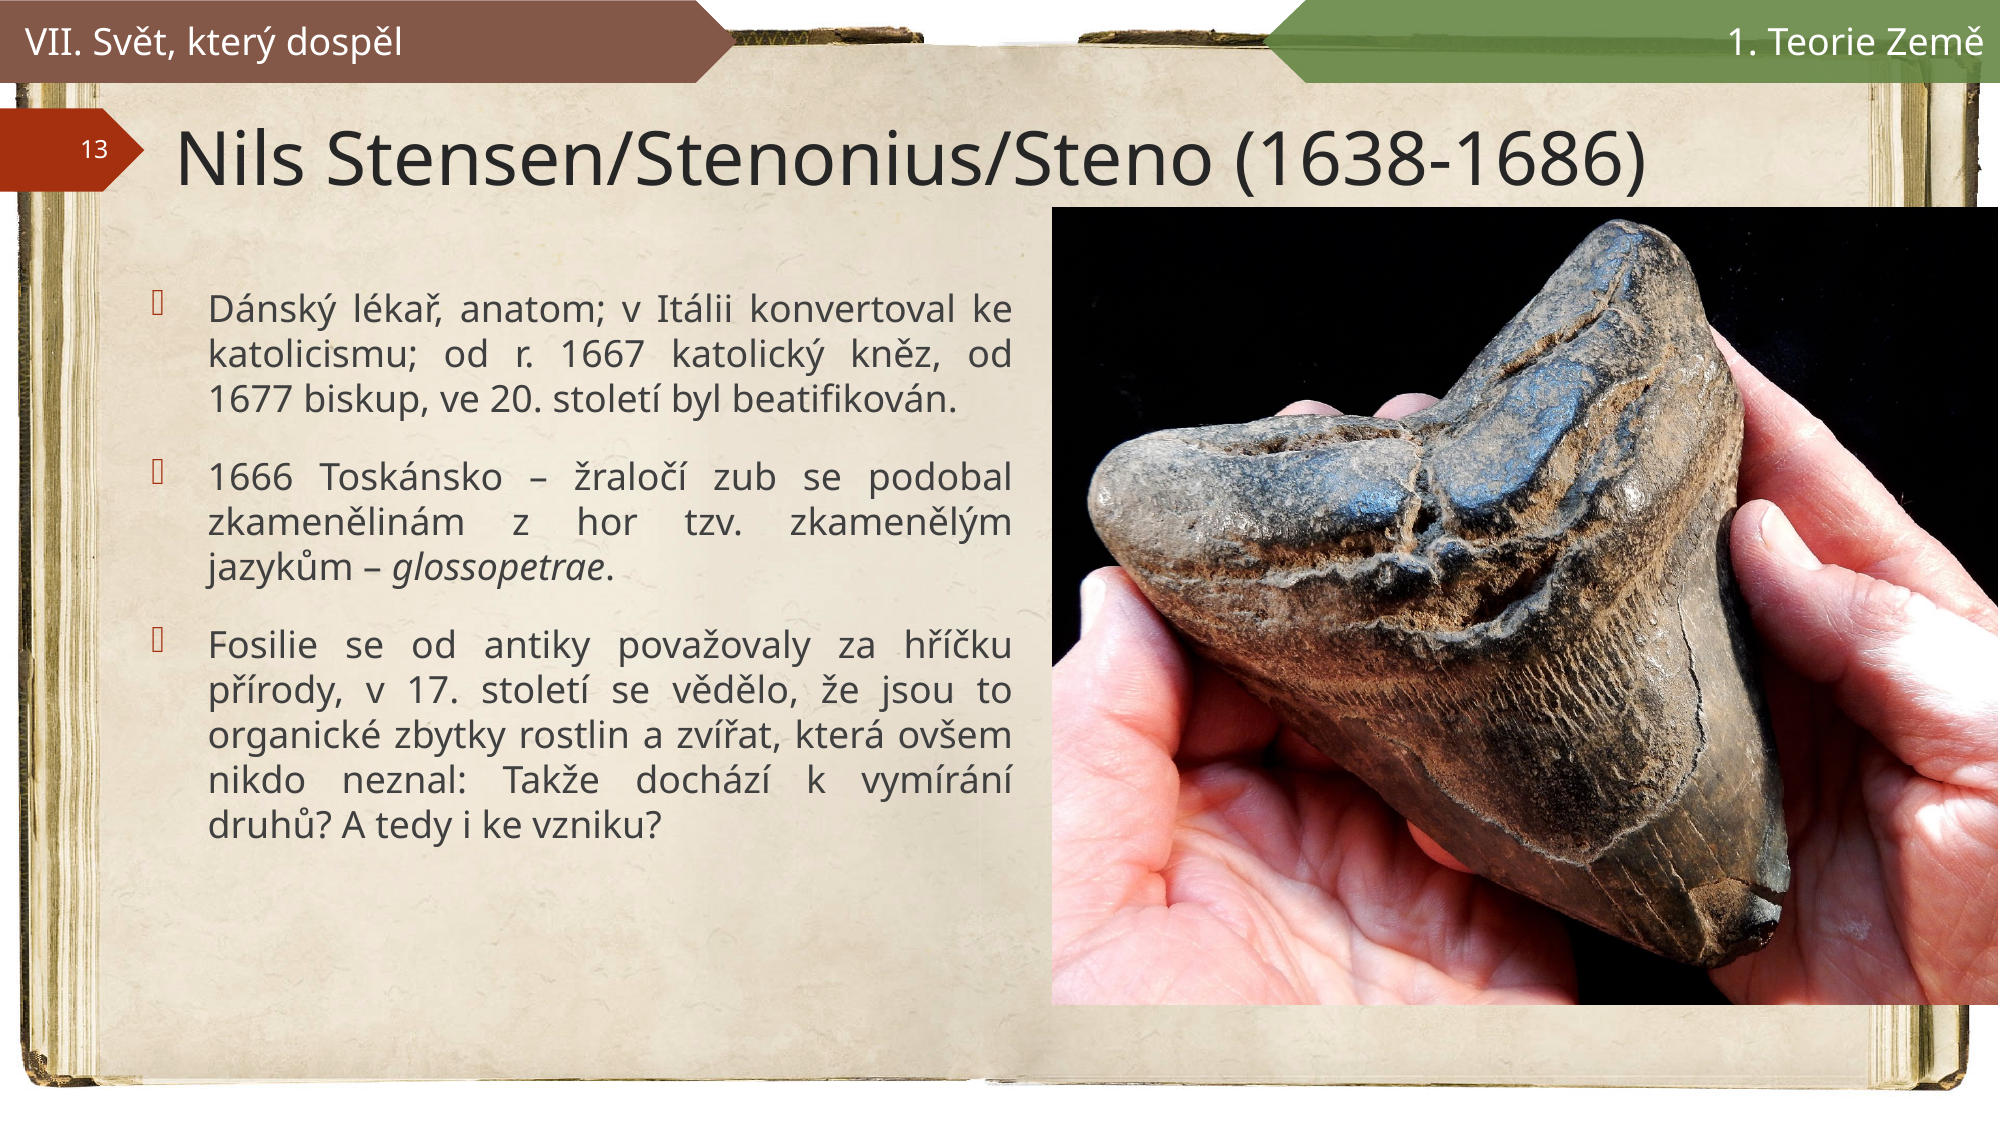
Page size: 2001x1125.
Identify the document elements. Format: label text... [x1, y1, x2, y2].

text_box VII. Svět, který dospěl [10, 10, 903, 71]
text_box 1. Teorie Země [1296, 10, 2000, 71]
picture [0, 0, 2001, 1125]
list Dánský lékař, anatom; v Itálii konvertoval ke katolicismu; od r. 1667 katolický kněz, od 1677 biskup, ve 20. století byl beatifikován. 1666 Toskánsko – žraločí zub se podobal zkamenělinám z hor tzv. zkamenělým jazykům – glossopetrae. Fosilie se od antiky považovaly za hříčku přírody, v 17. století se vědělo, že jsou to organické zbytky rostlin a zvířat, která ovšem nikdo neznal: Takže dochází k vymírání druhů? A tedy i ke vzniku? [136, 277, 1029, 960]
title Nils Stensen/Stenonius/Steno (1638-1686) [159, 102, 1888, 313]
